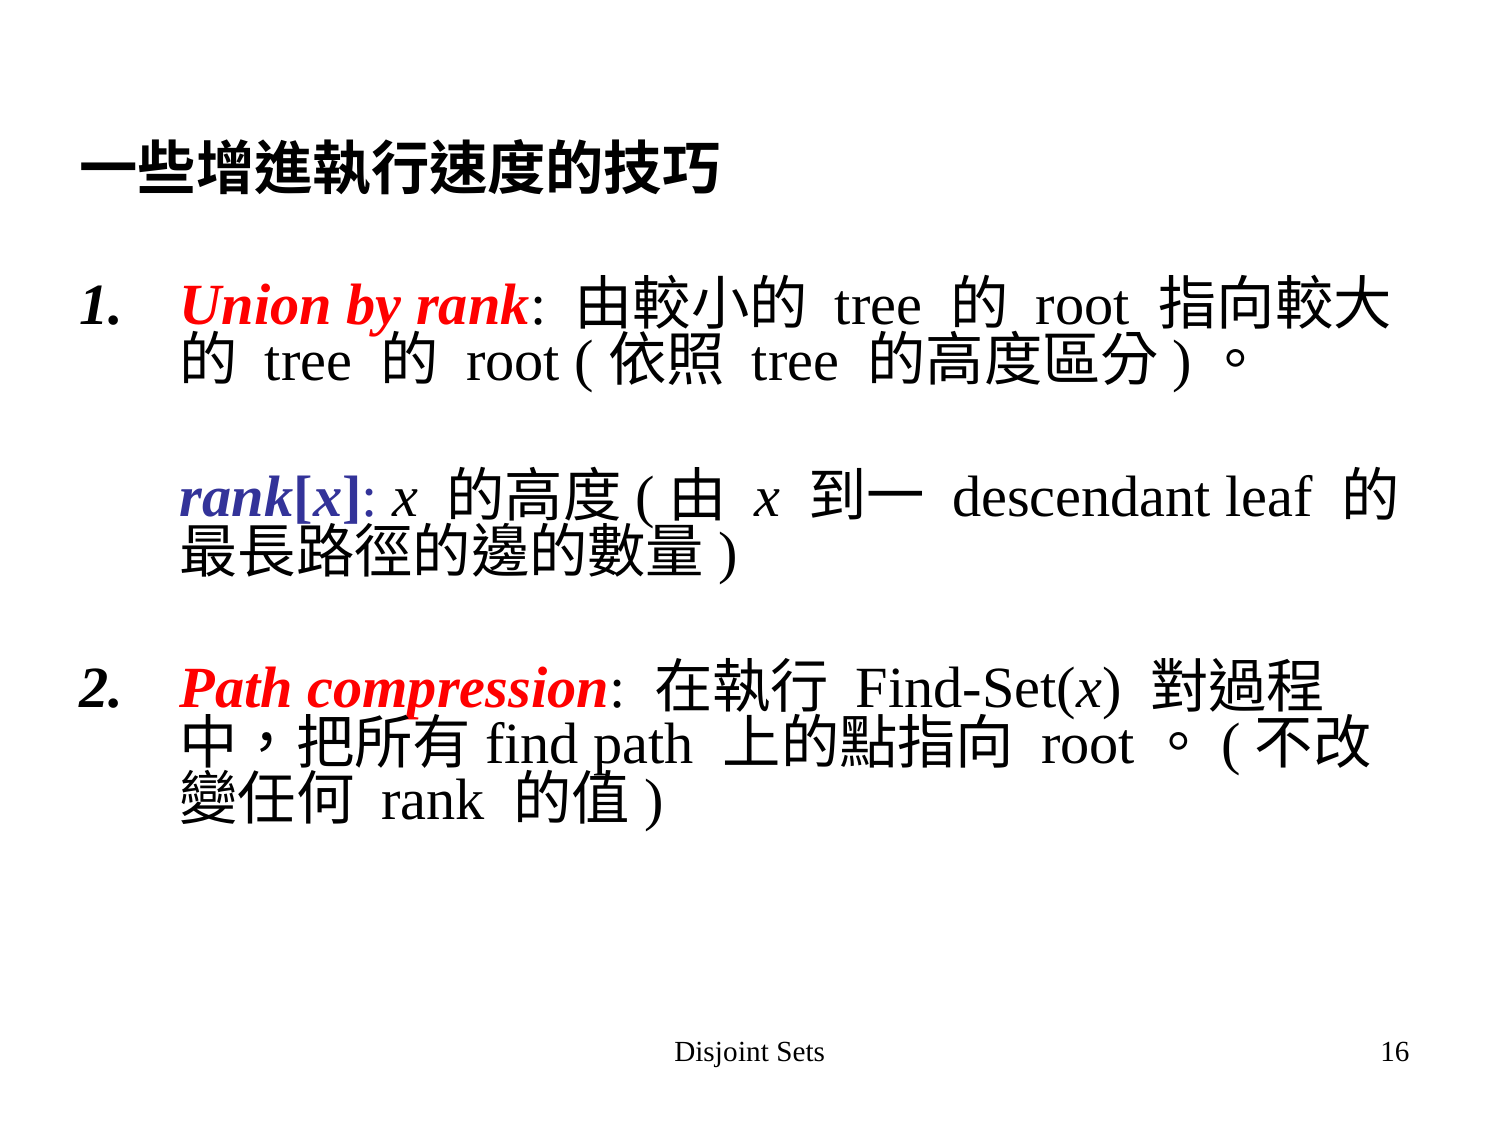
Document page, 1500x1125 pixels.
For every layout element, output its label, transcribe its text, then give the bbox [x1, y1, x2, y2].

footer Disjoint Sets [512, 1024, 988, 1103]
slide_number 16 [1074, 1024, 1425, 1103]
list 一些增進執行速度的技巧 Union by rank: 由較小的 tree 的 root 指向較大的 tree 的 root (依照 tree 的高度區分)。 rank[x]: x 的高度(由 x 到一 descendant leaf 的最長路徑的邊的數量) Path compression: 在執行 Find-Set(x) 對過程中，把所有find path 上的點指向 root。(不改變任何 rank 的值) [64, 137, 1415, 880]
